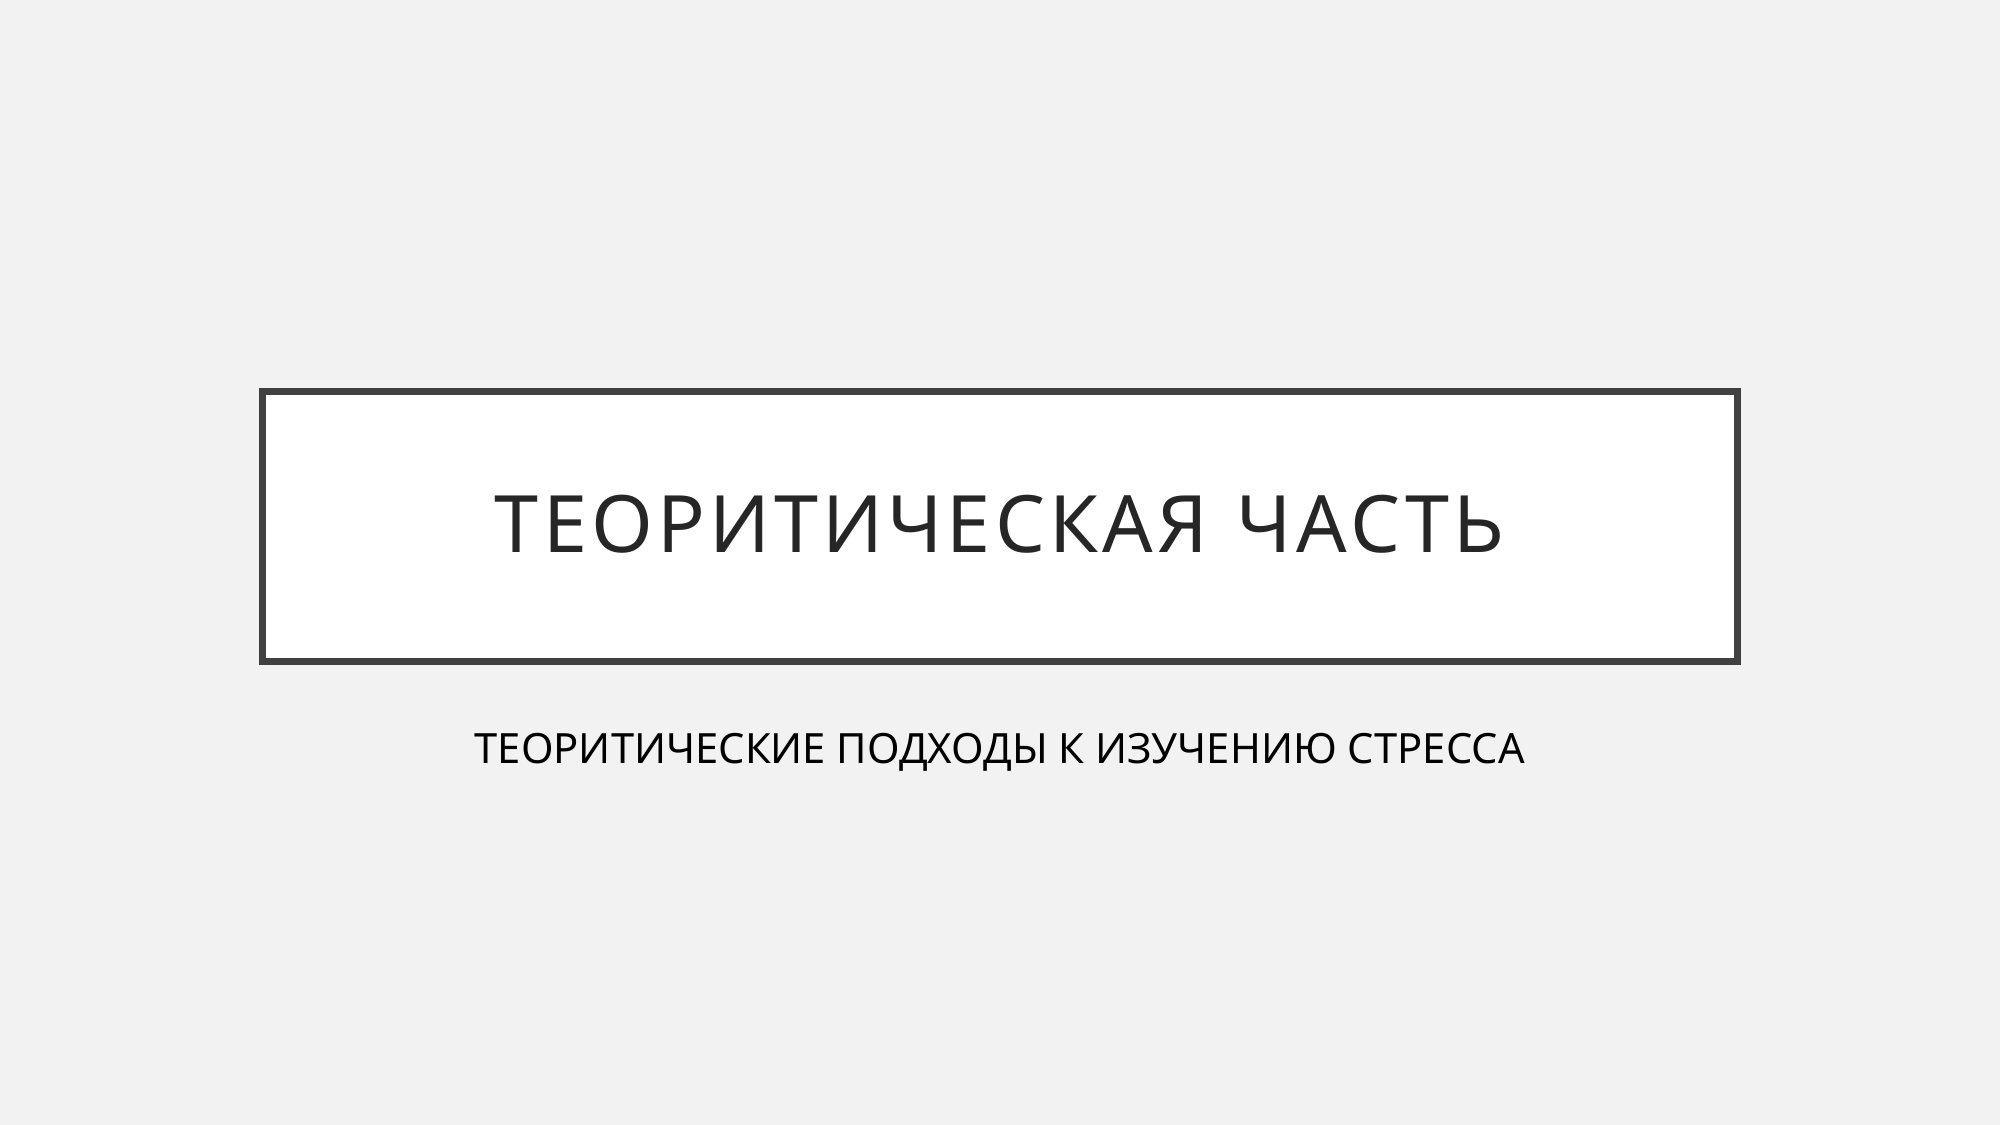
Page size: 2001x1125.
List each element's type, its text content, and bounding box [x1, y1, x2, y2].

list ТЕОРИТИЧЕСКИЕ ПОДХОДЫ К ИЗУЧЕНИЮ СТРЕССА [442, 713, 1558, 922]
title Теоритическая часть [259, 388, 1741, 665]
